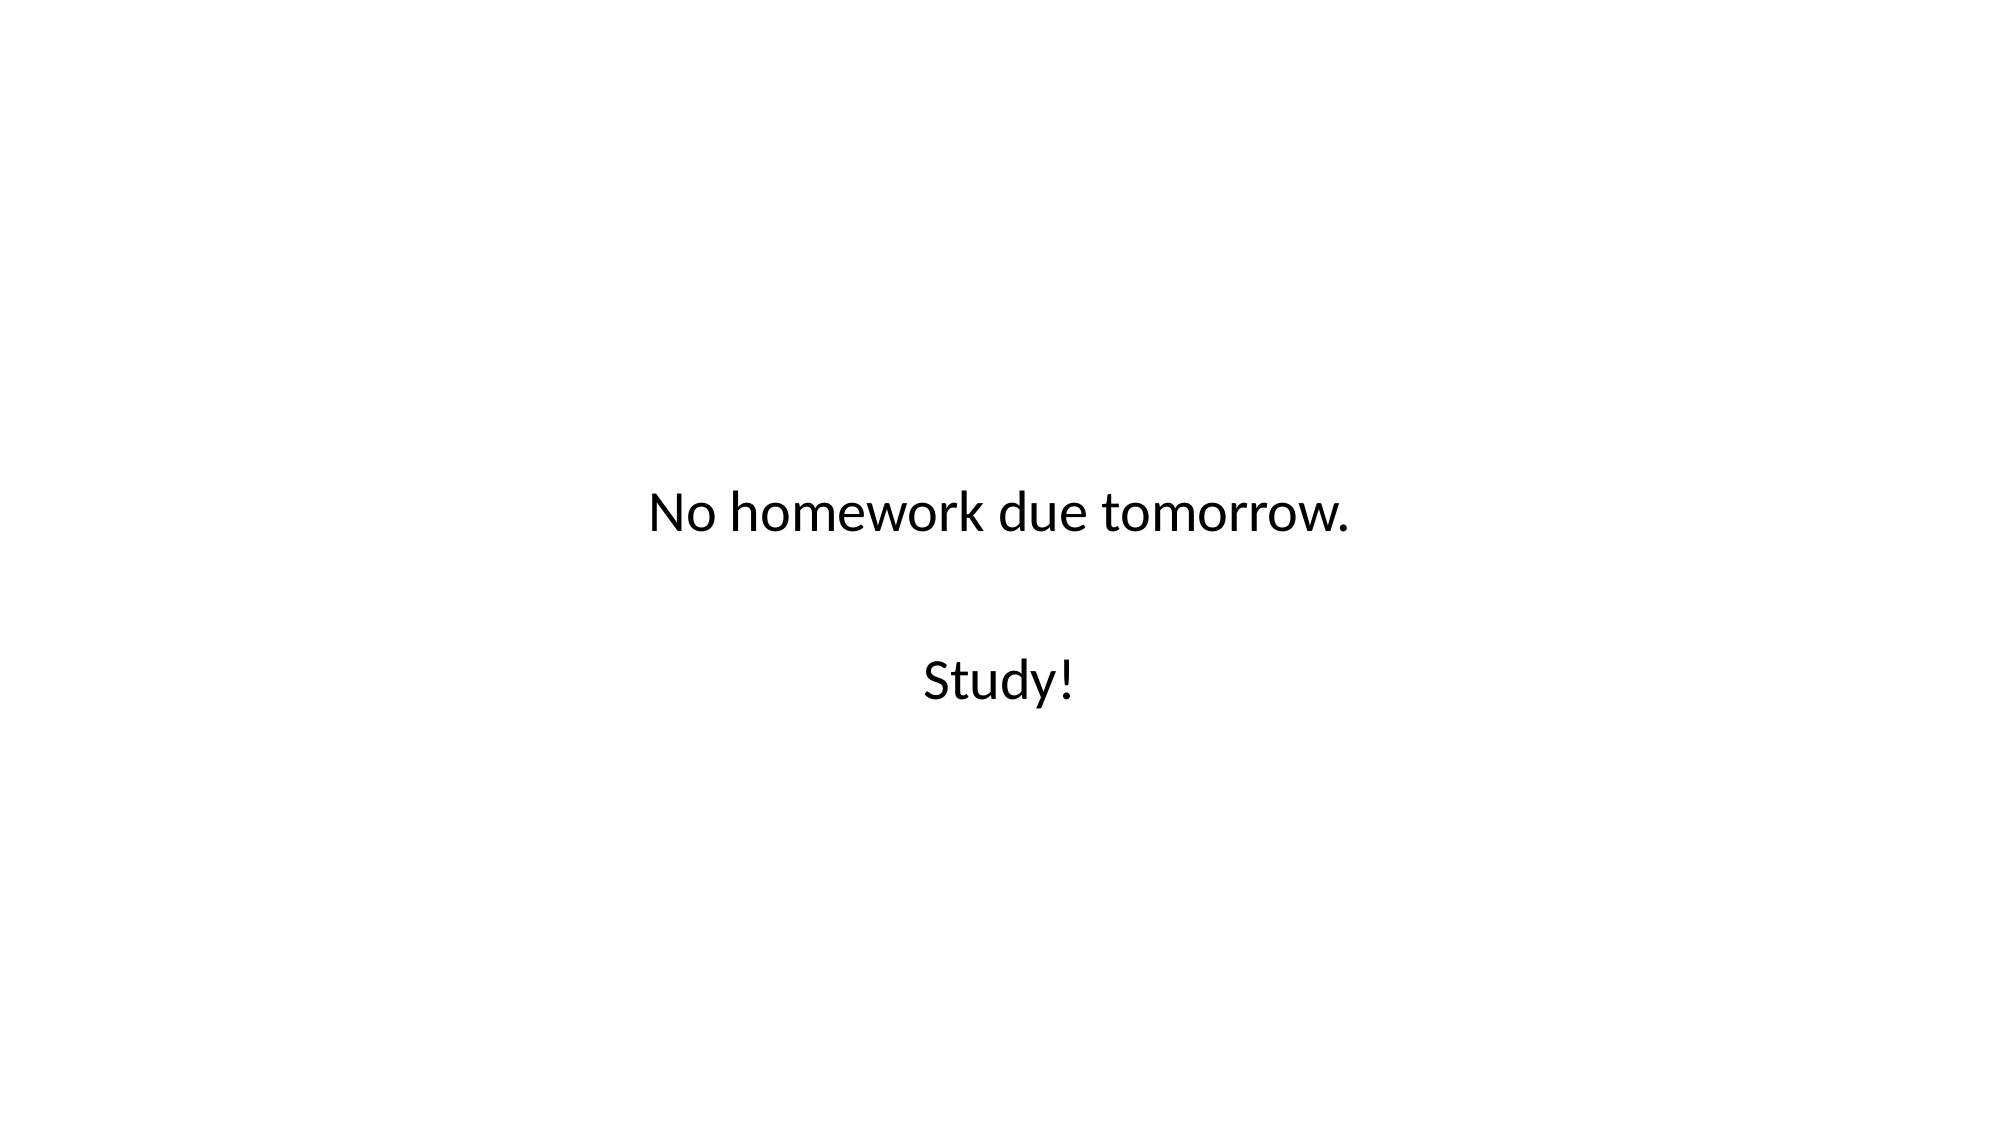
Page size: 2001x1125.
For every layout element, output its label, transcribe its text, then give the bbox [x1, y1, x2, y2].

list No homework due tomorrow. Study! [137, 299, 1863, 1014]
